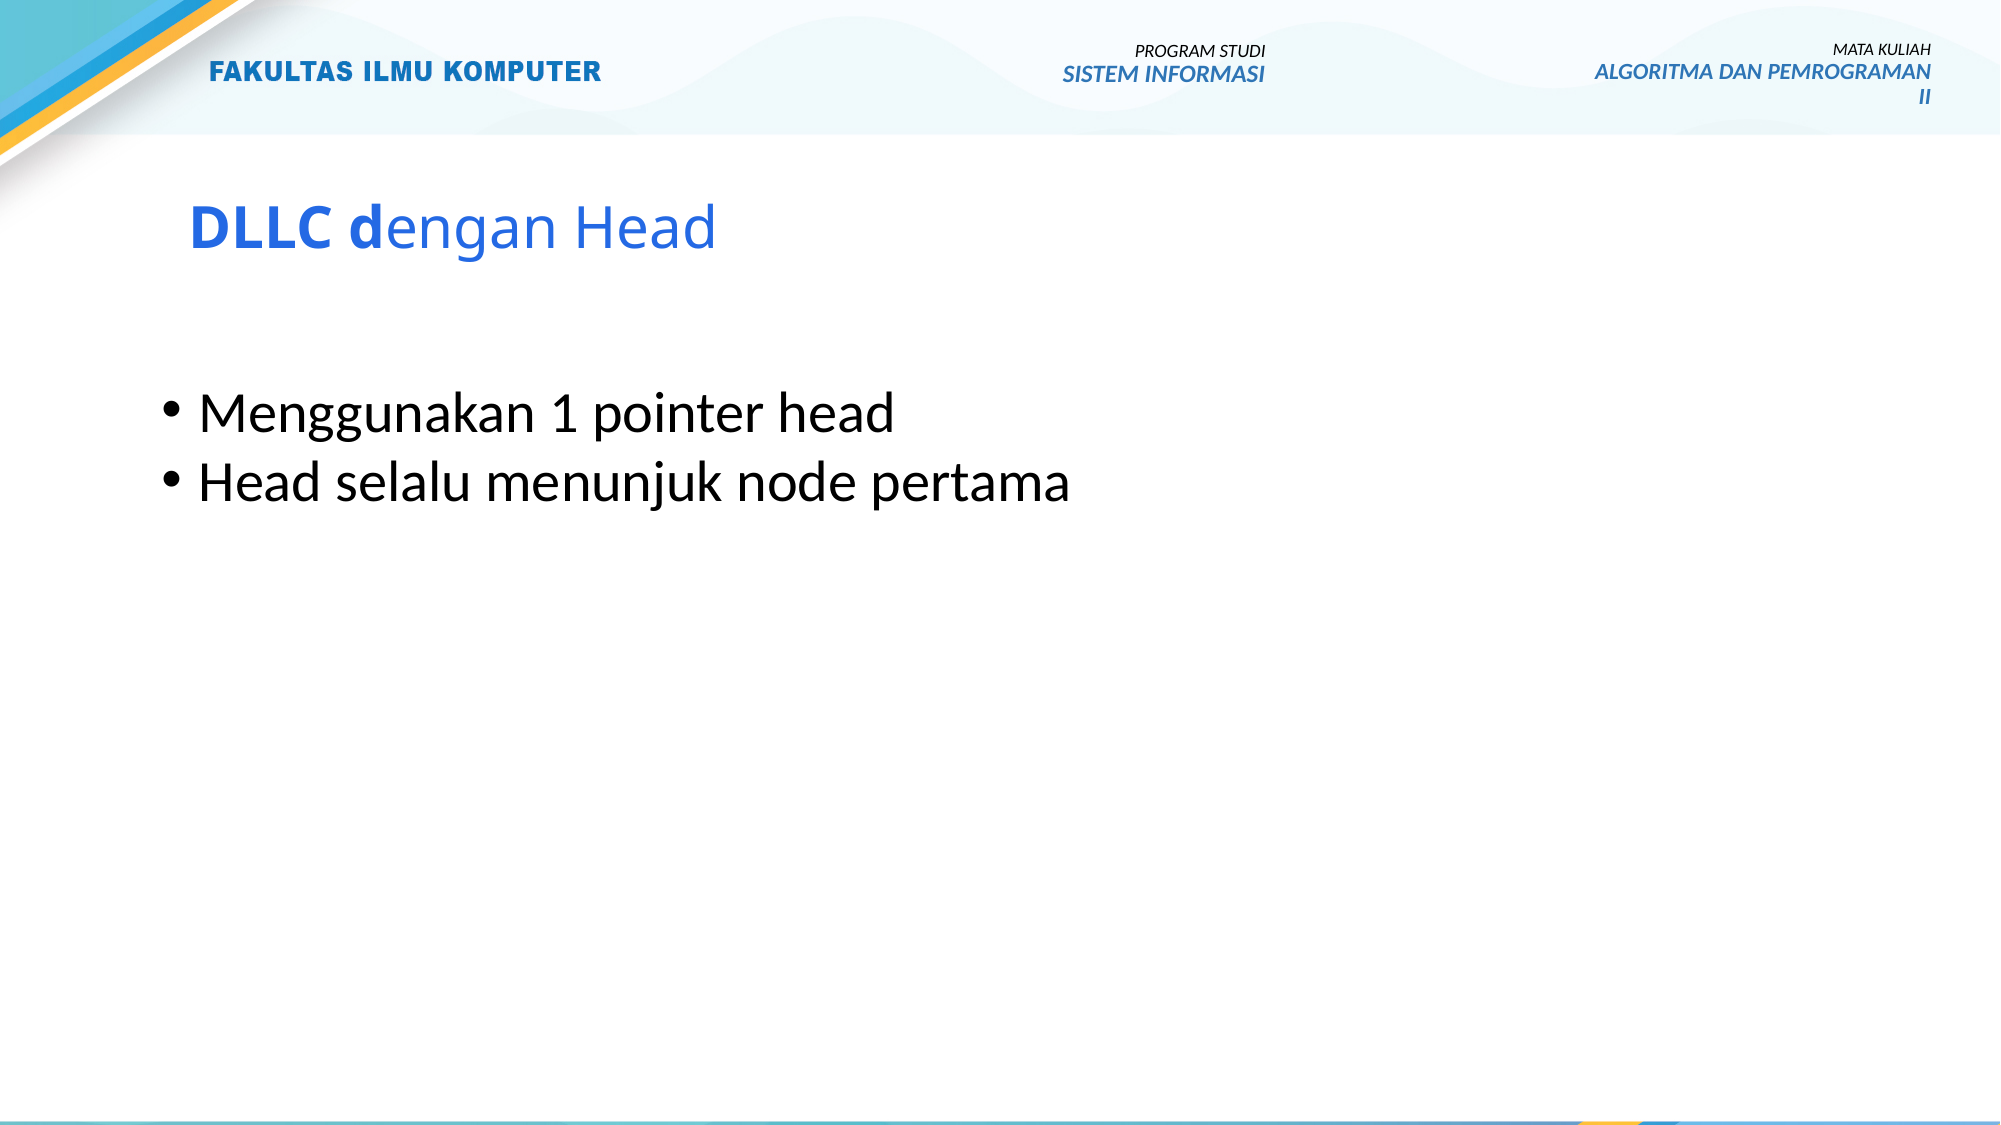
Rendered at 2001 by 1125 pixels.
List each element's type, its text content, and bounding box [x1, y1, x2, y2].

text_box PROGRAM STUDI SISTEM INFORMASI [904, 33, 1281, 118]
text_box MATA KULIAH ALGORITMA DAN PEMROGRAMAN II [1569, 33, 1946, 118]
title DLLC dengan Head [173, 161, 1524, 368]
picture [0, 0, 2000, 1125]
list Menggunakan 1 pointer head Head selalu menunjuk node pertama [146, 366, 1497, 795]
